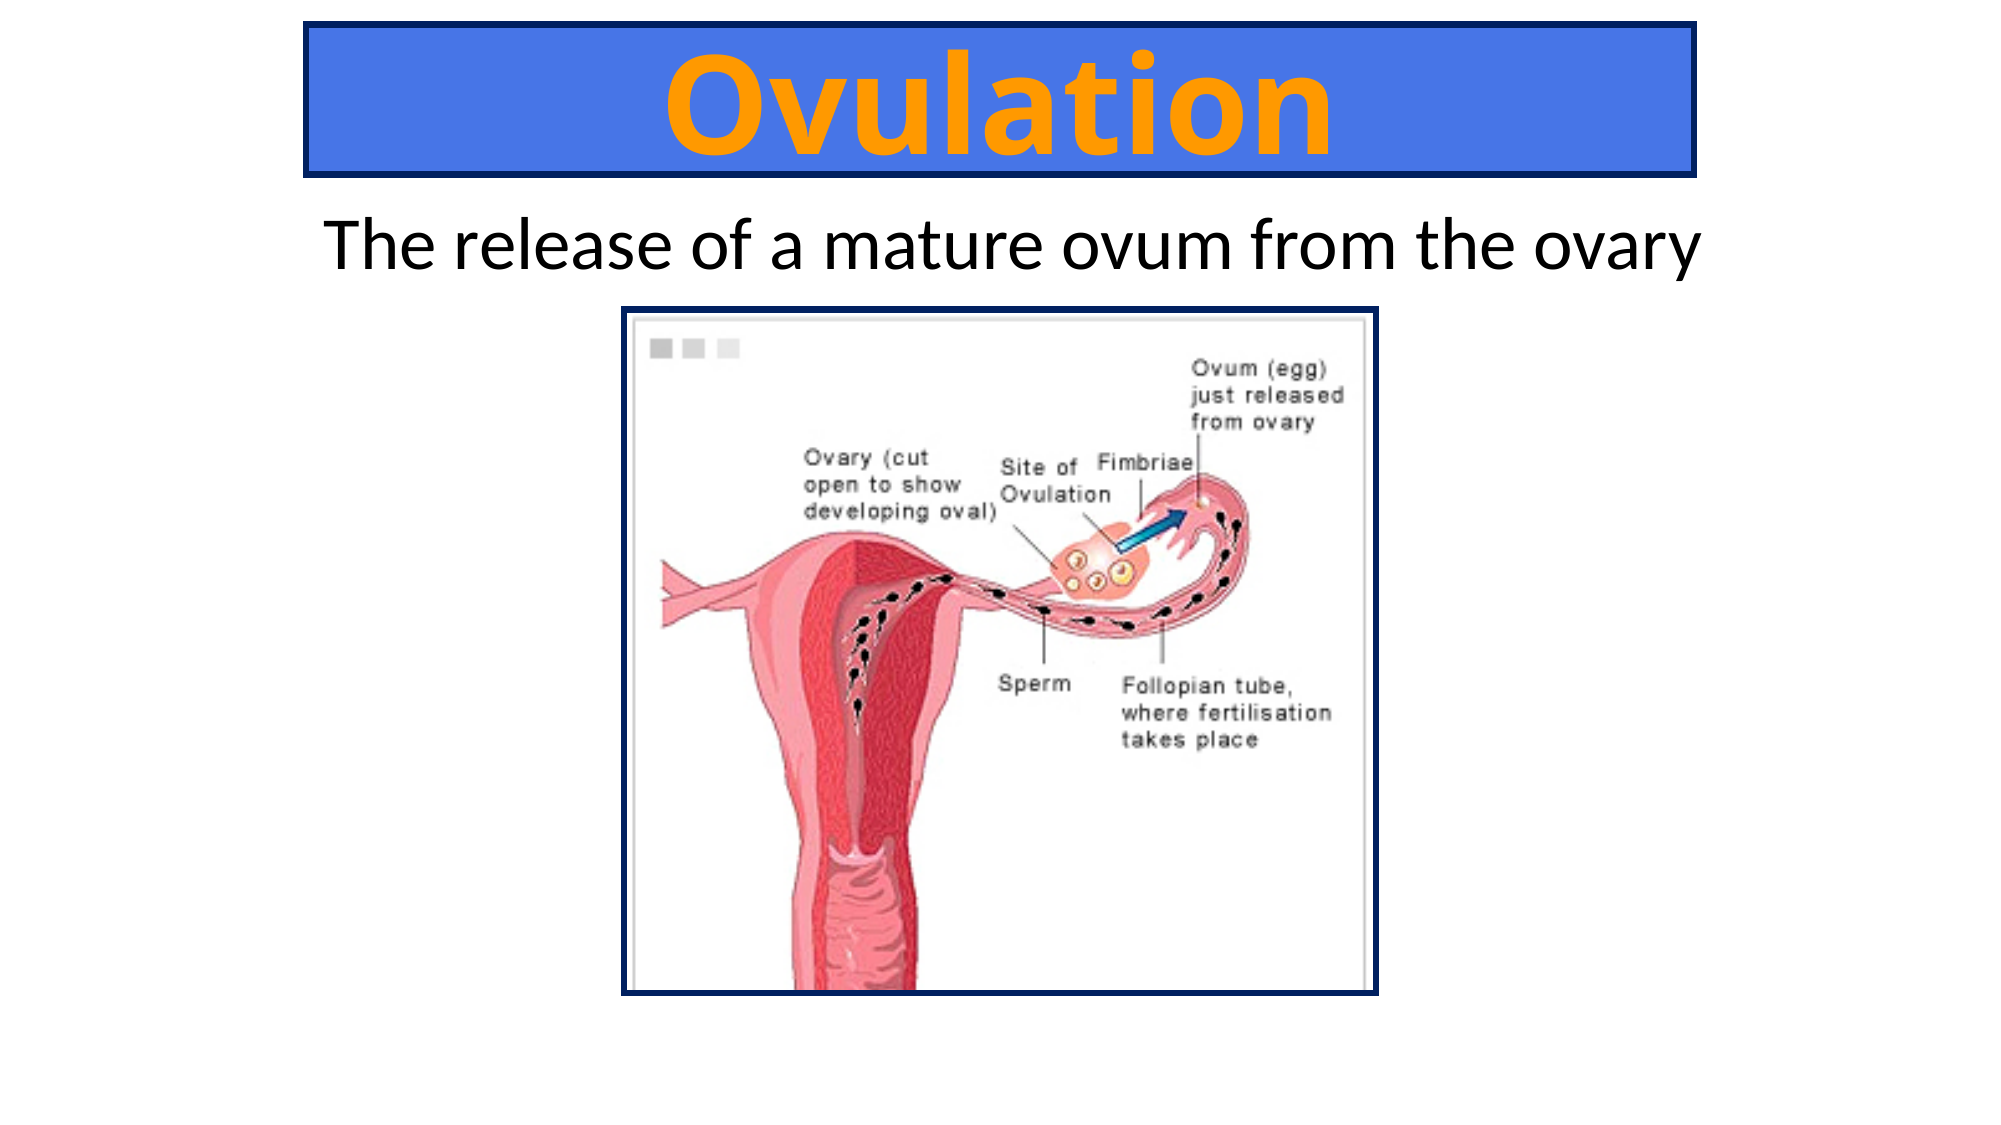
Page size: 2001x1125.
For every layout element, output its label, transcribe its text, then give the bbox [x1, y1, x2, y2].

text_box The release of a mature ovum from the ovary [275, 187, 1725, 325]
text_box Ovulation [306, 24, 1694, 175]
picture [626, 312, 1374, 990]
